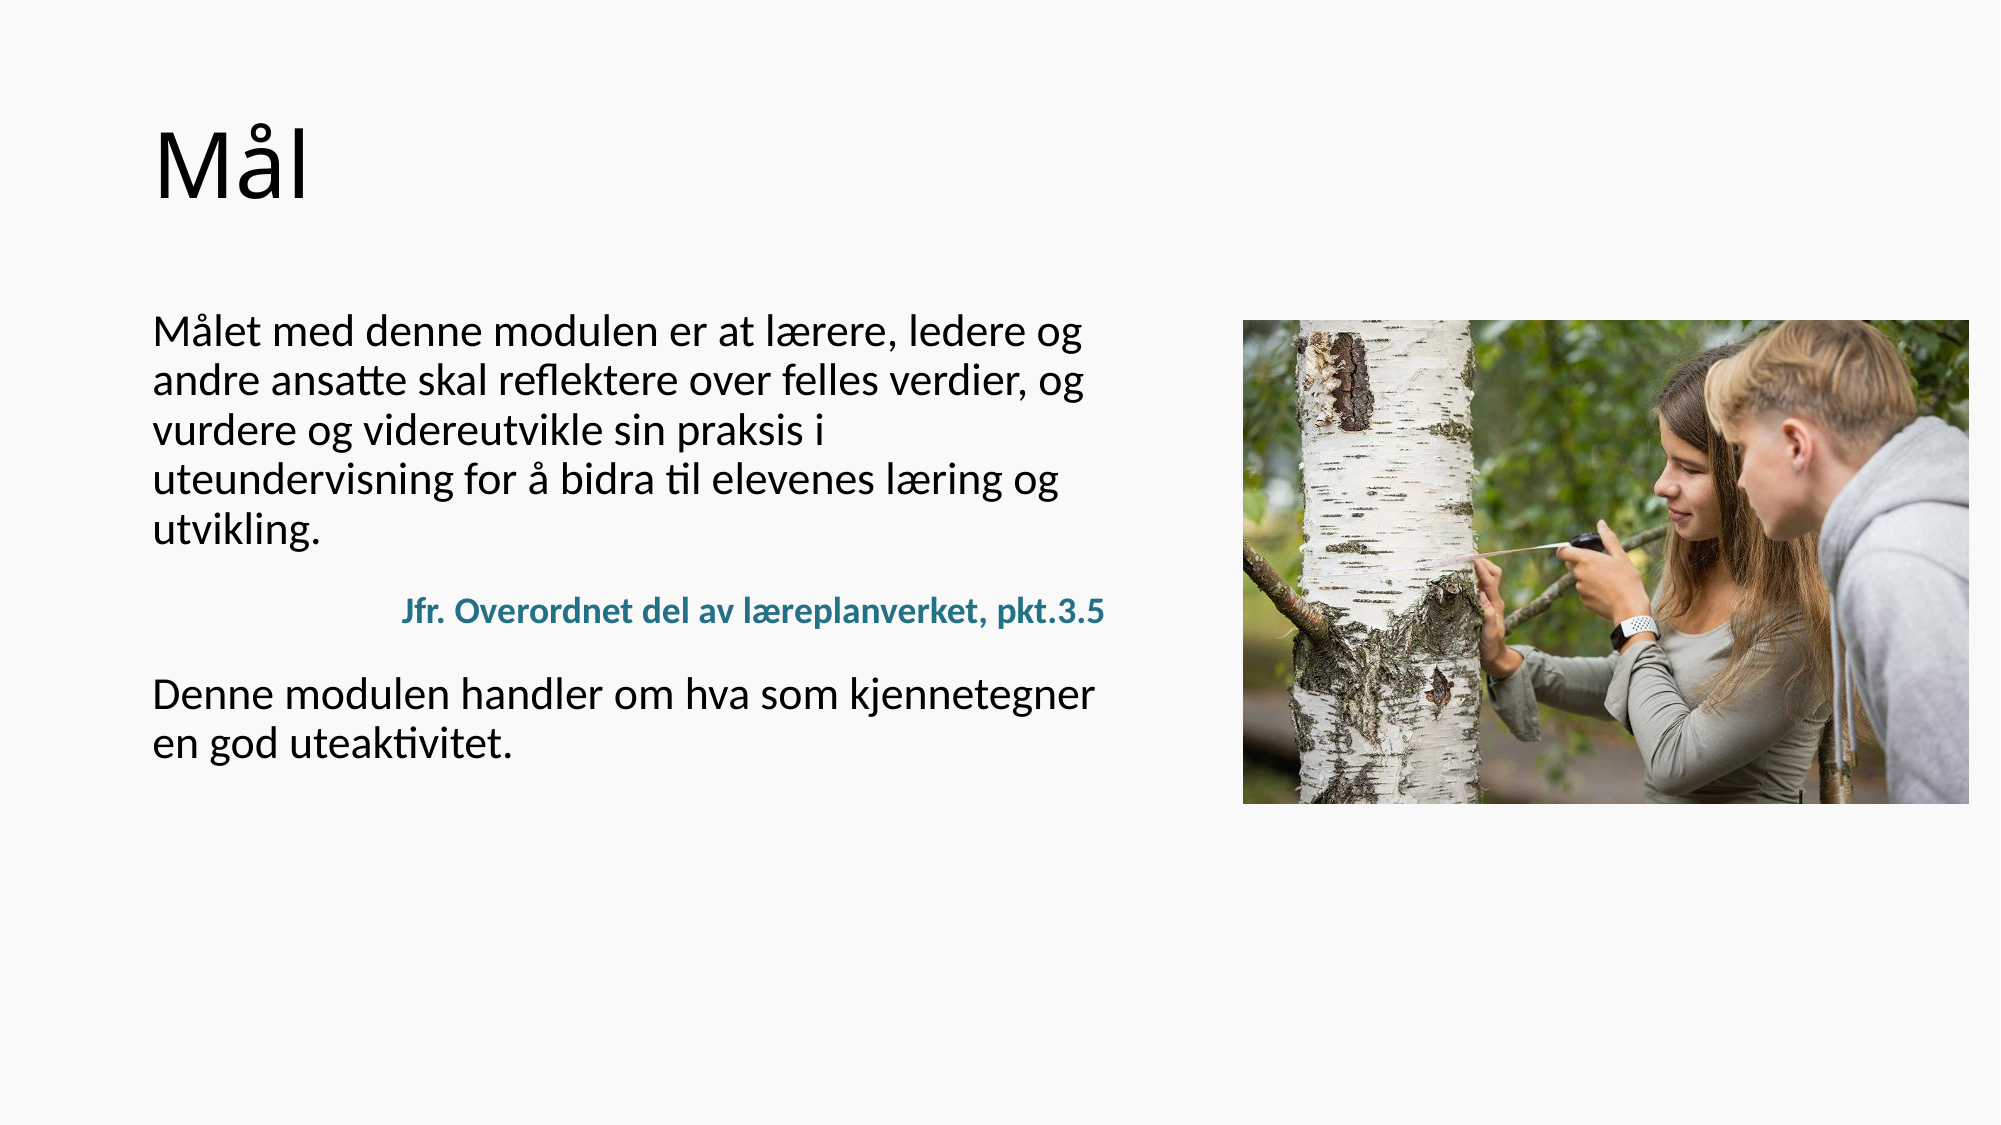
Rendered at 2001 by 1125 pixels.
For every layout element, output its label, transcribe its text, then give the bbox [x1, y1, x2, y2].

title Mål [137, 59, 1121, 278]
list Målet med denne modulen er at lærere, ledere og andre ansatte skal reflektere over felles verdier, og vurdere og videreutvikle sin praksis i uteundervisning for å bidra til elevenes læring og utvikling. Jfr. Overordnet del av læreplanverket, pkt.3.5 Denne modulen handler om hva som kjennetegner en god uteaktivitet. [137, 299, 1121, 1014]
picture [0, 0, 2001, 1125]
